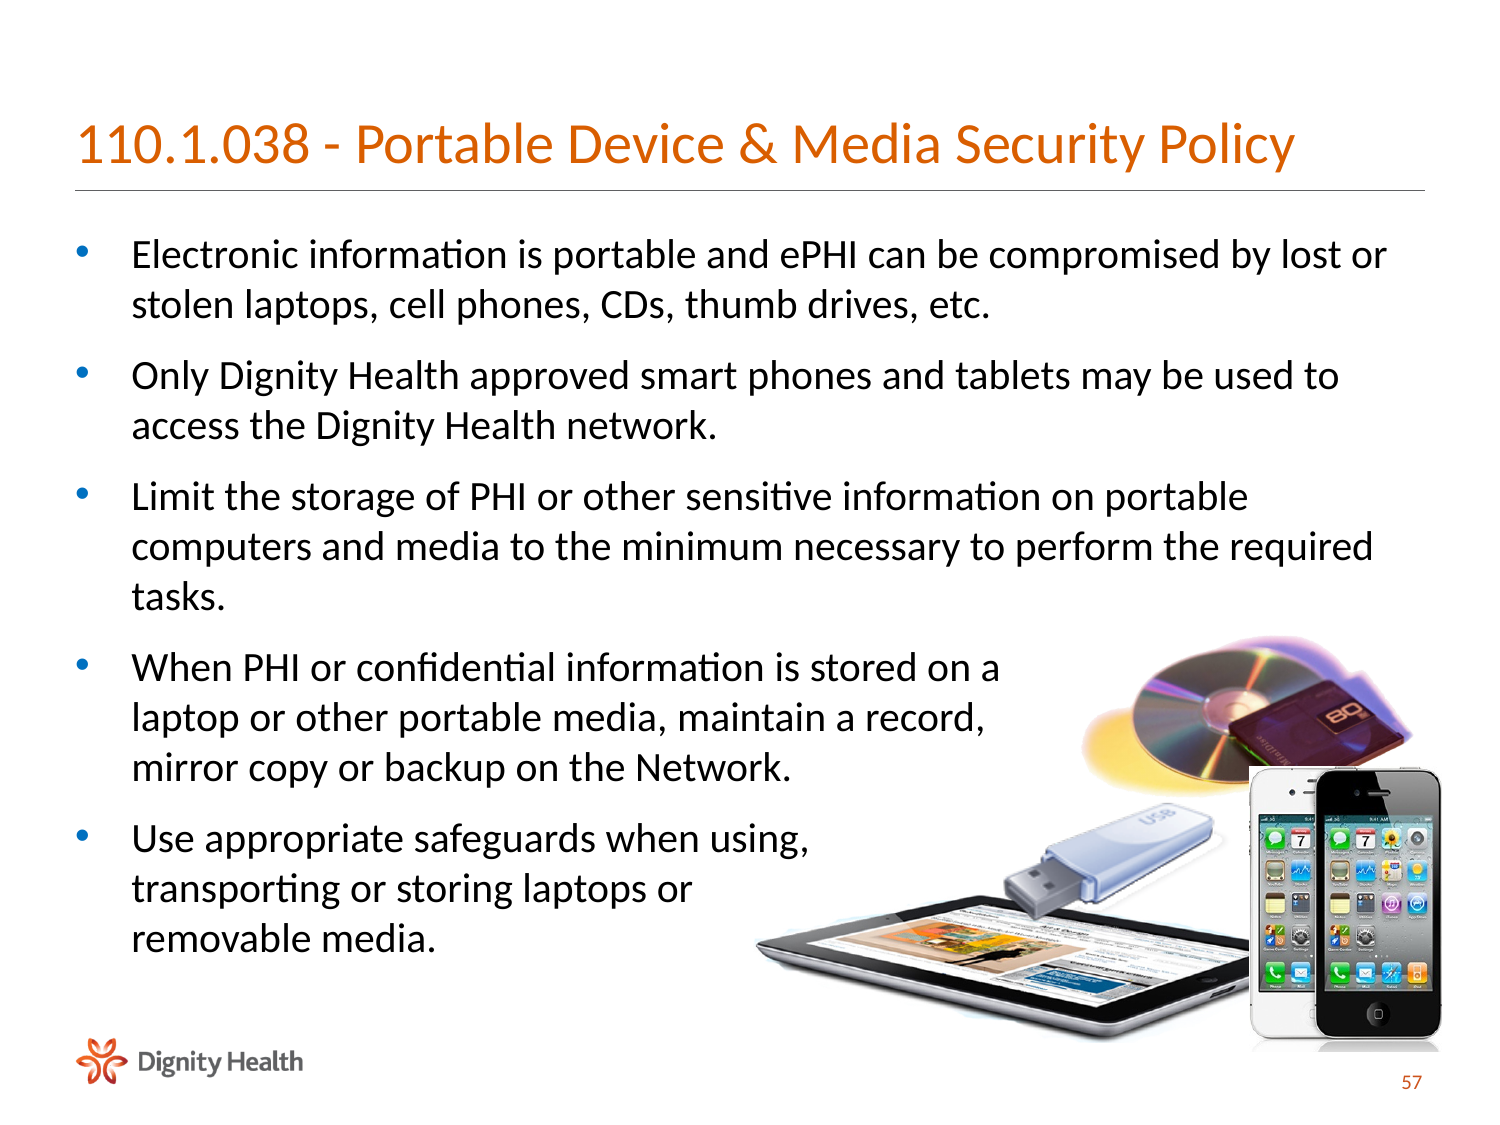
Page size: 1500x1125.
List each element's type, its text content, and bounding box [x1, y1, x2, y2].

list Electronic information is portable and ePHI can be compromised by lost or stolen laptops, cell phones, CDs, thumb drives, etc. Only Dignity Health approved smart phones and tablets may be used to access the Dignity Health network. Limit the storage of PHI or other sensitive information on portable computers and media to the minimum necessary to perform the required tasks. When PHI or confidential information is stored on a laptop or other portable media, maintain a record, mirror copy or backup on the Network. Use appropriate safeguards when using, transporting or storing laptops or removable media. [75, 226, 1425, 1001]
picture [0, 1018, 509, 1125]
picture [753, 542, 1452, 1052]
text_box 57 [1365, 1060, 1423, 1094]
title 110.1.038 - Portable Device & Media Security Policy [75, 44, 1425, 175]
